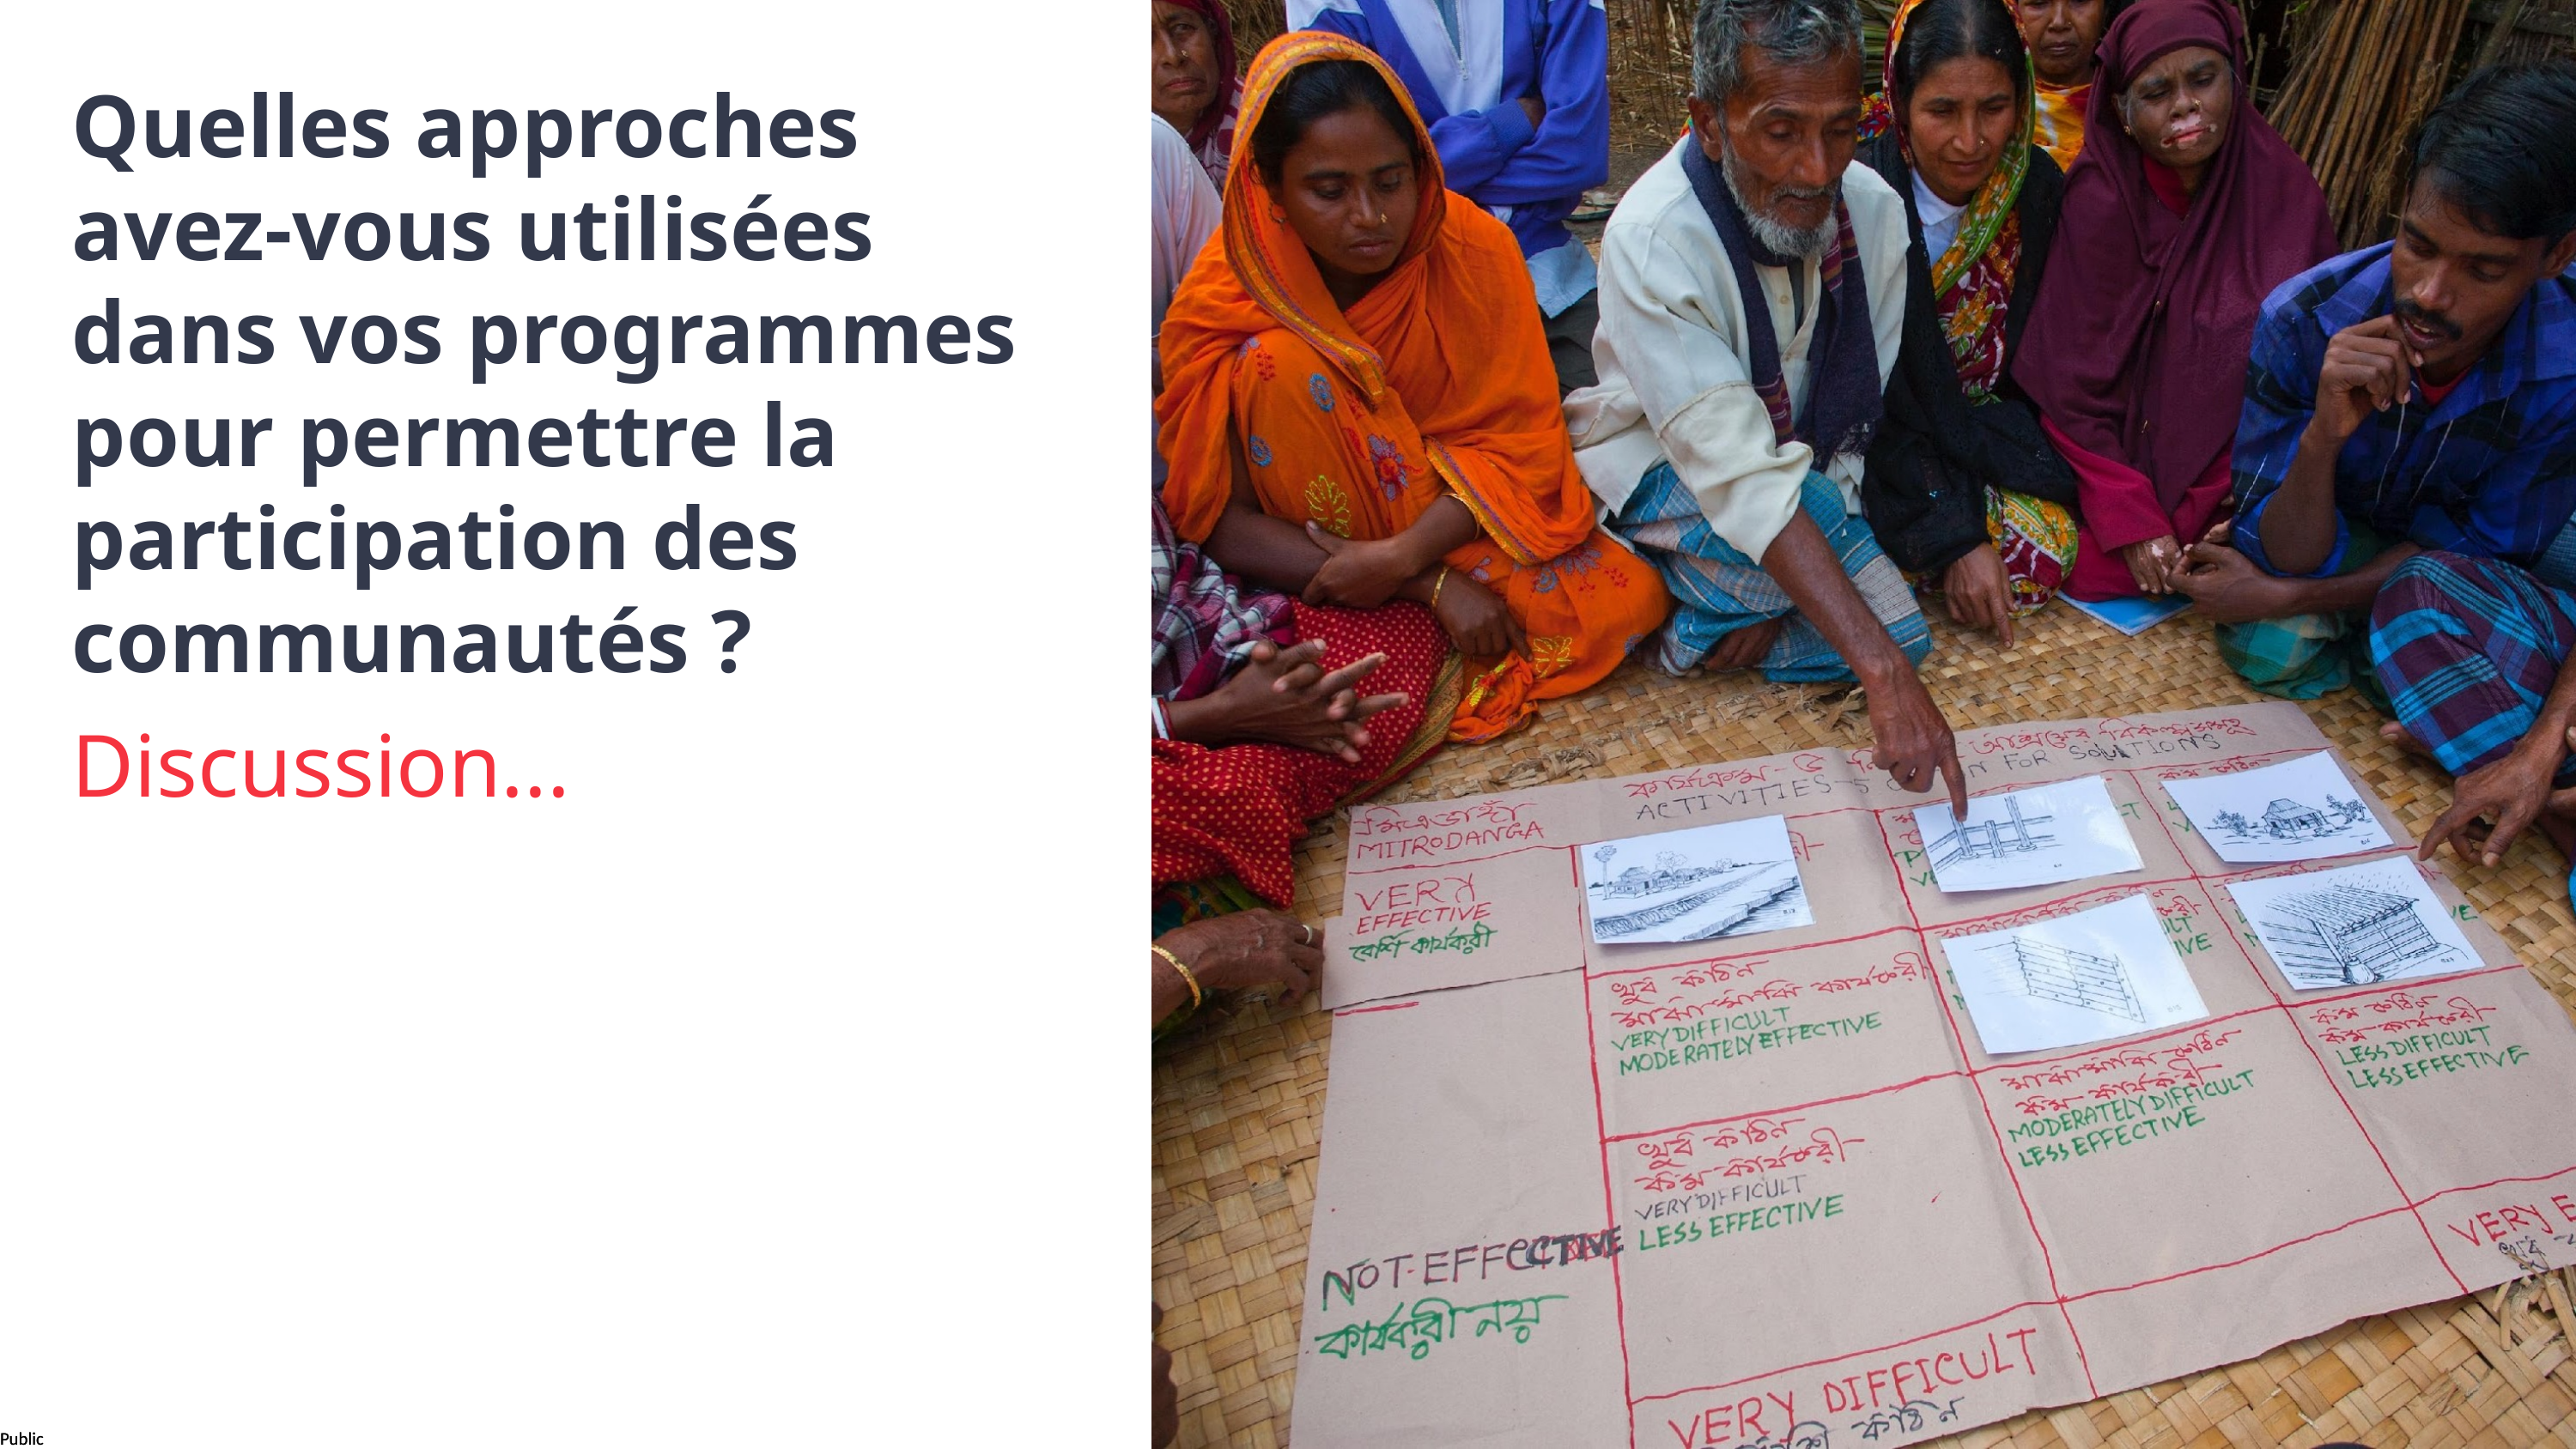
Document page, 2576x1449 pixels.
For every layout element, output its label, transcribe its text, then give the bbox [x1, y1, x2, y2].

text_box Quelles approches avez-vous utilisées dans vos programmes pour permettre la participation des communautés ? Discussion... [59, 65, 1058, 821]
picture [1151, 0, 2576, 1449]
